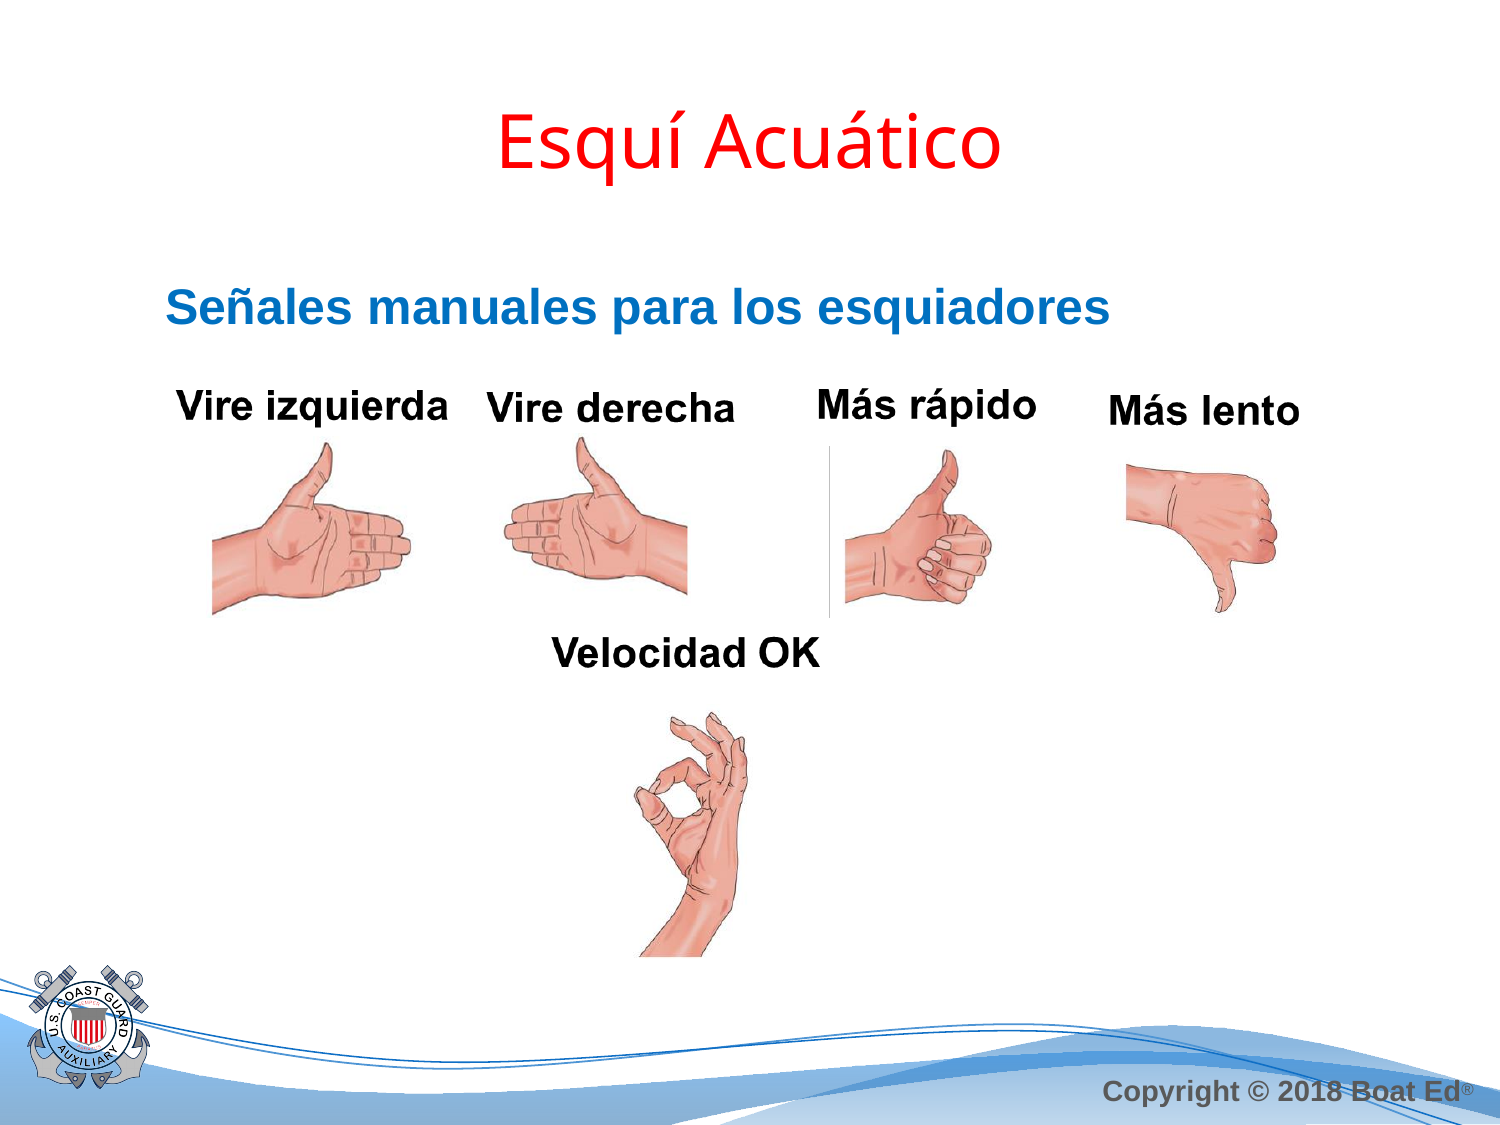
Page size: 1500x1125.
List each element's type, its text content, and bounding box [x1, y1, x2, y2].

picture [27, 965, 150, 1089]
title Esquí Acuático [149, 44, 1351, 233]
list Señales manuales para los esquiadores [149, 251, 1351, 357]
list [149, 364, 1351, 967]
